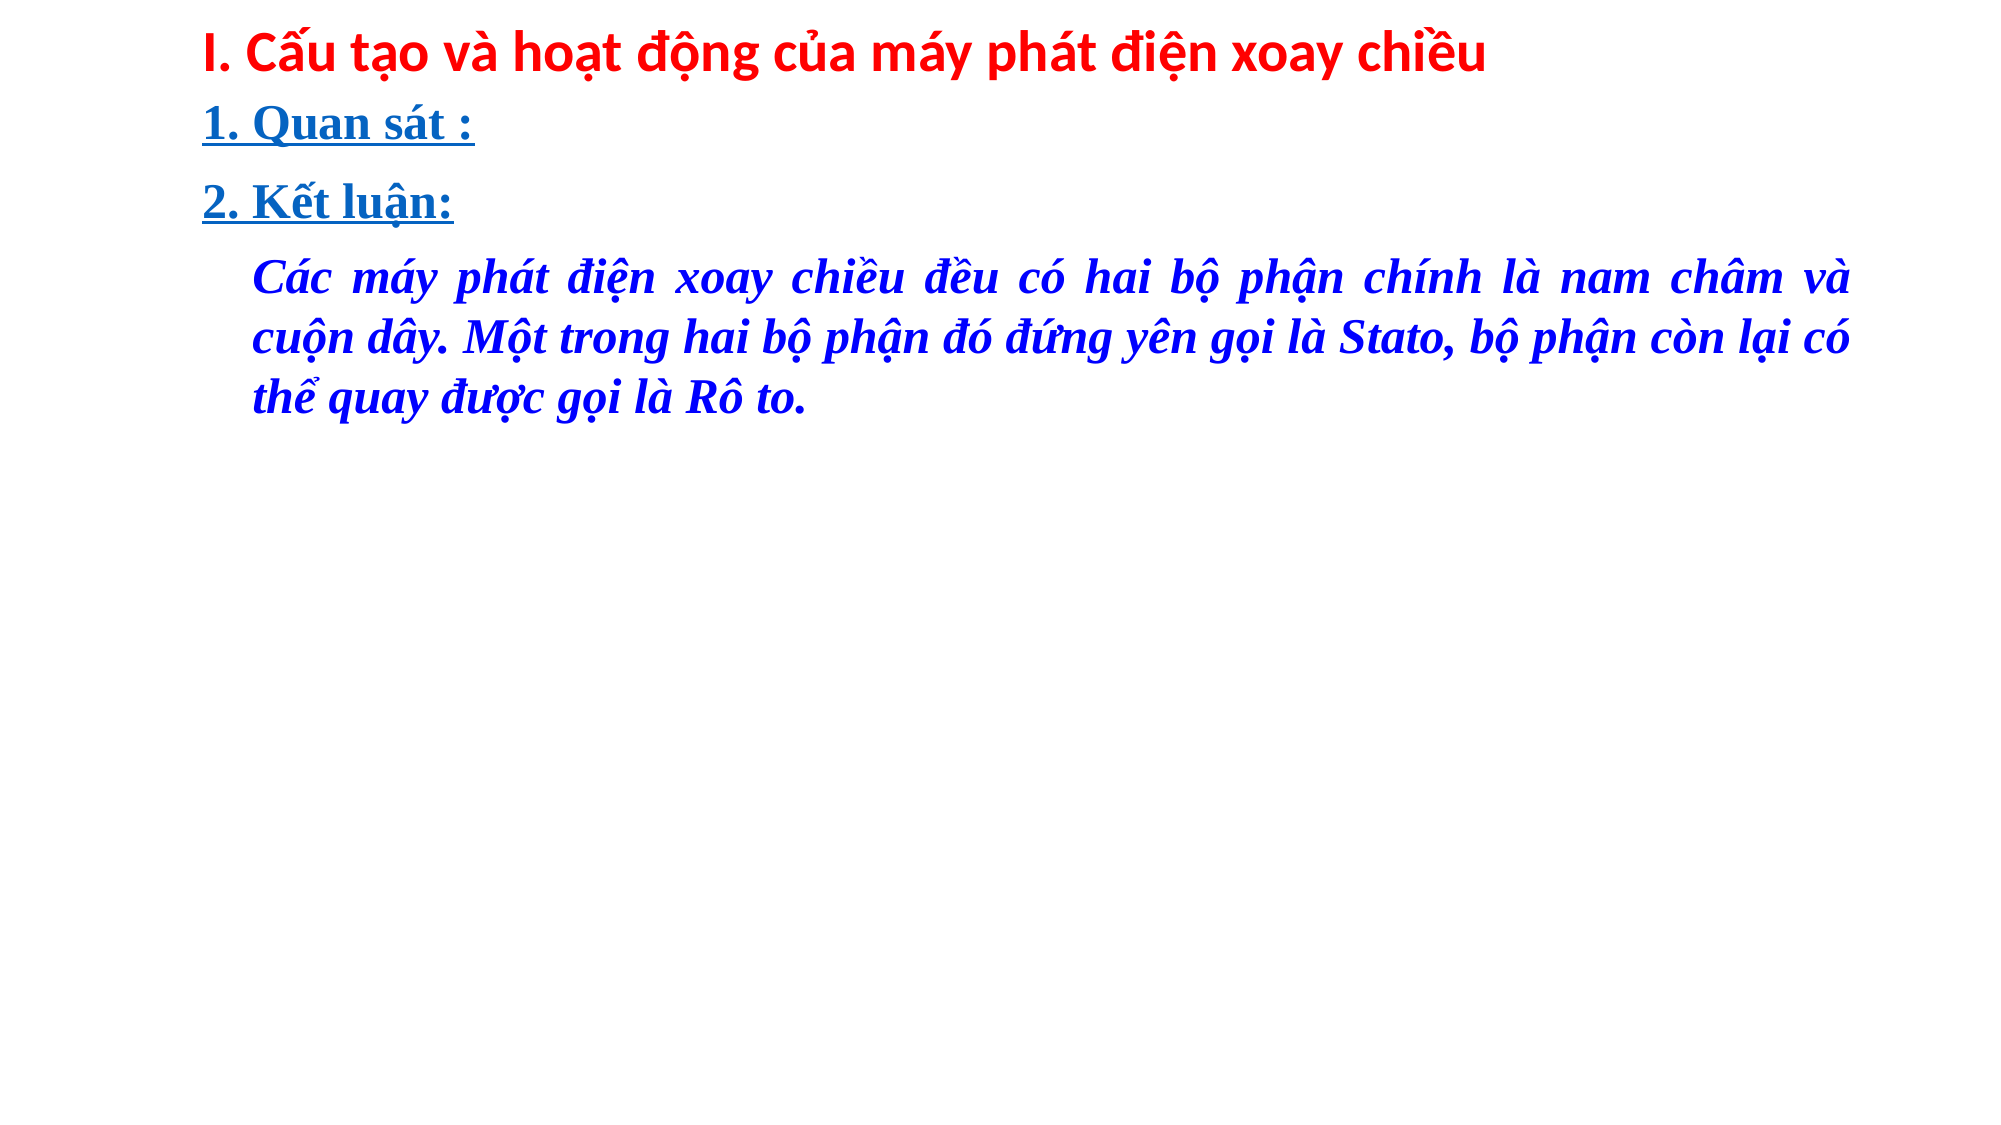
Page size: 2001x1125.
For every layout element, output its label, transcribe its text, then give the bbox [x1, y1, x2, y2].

text_box I. Cấu tạo và hoạt động của máy phát điện xoay chiều [187, 5, 1688, 91]
text_box 1. Quan sát : [187, 82, 925, 158]
text_box Các máy phát điện xoay chiều đều có hai bộ phận chính là nam châm và cuộn dây. Một trong hai bộ phận đó đứng yên gọi là Stato, bộ phận còn lại có thể quay được gọi là Rô to. [237, 236, 1868, 432]
text_box 2. Kết luận: [187, 160, 925, 236]
